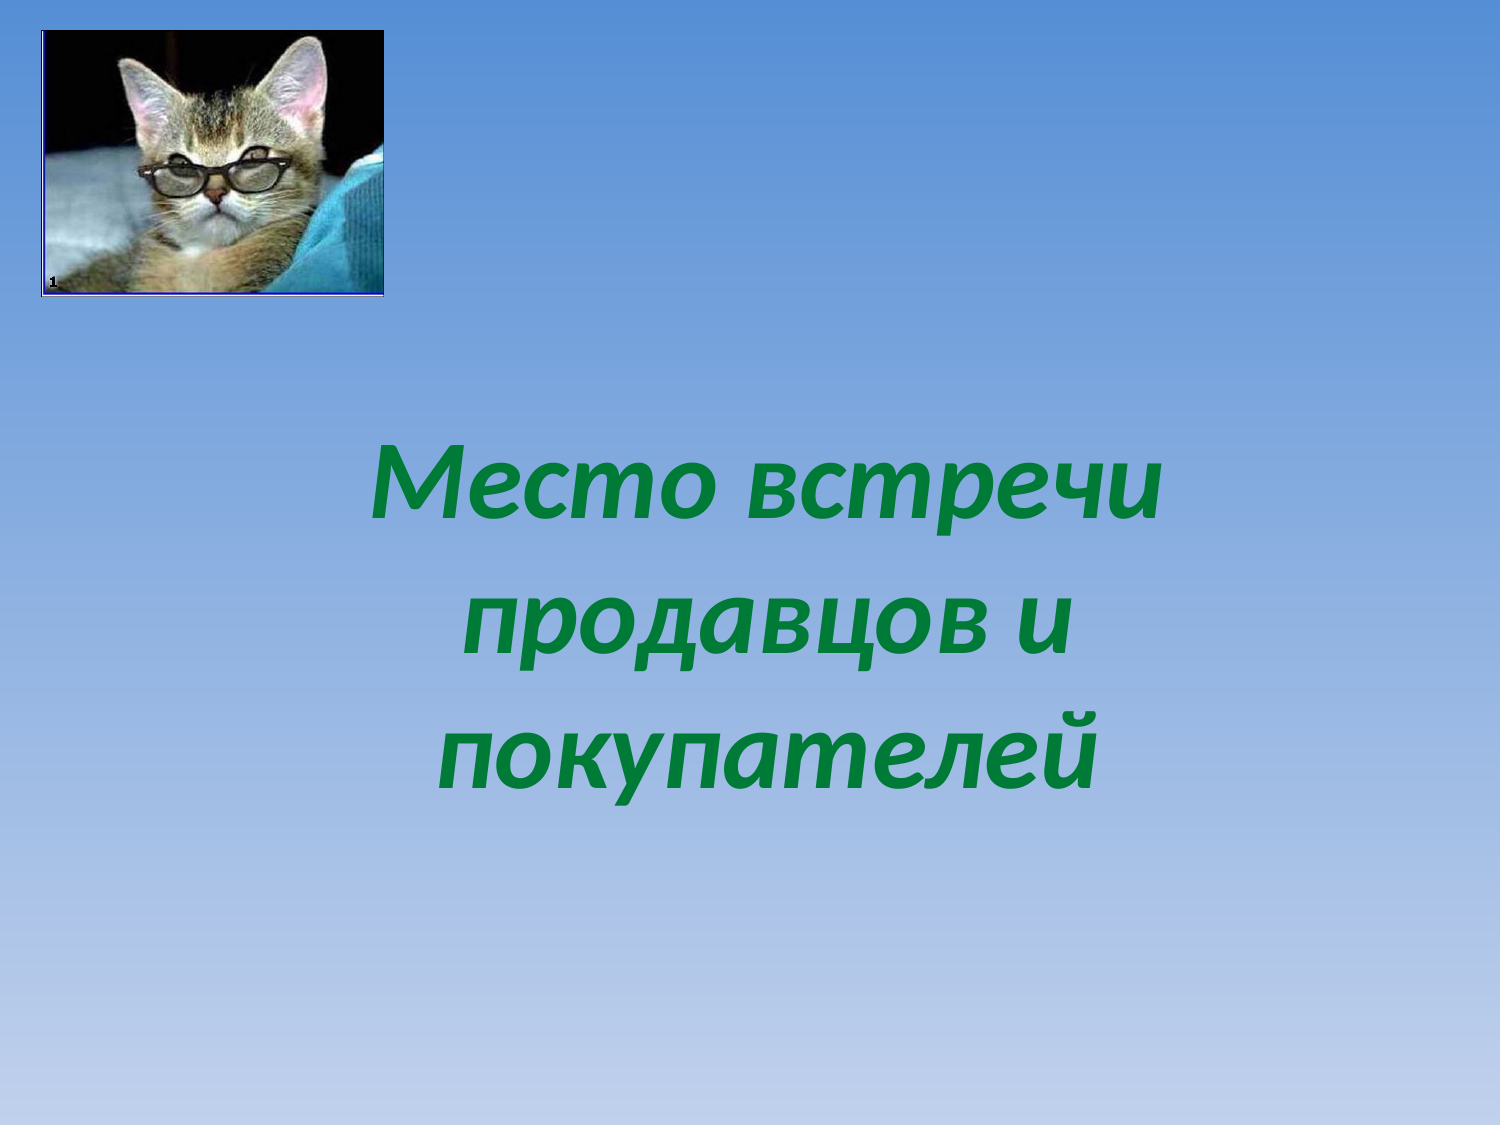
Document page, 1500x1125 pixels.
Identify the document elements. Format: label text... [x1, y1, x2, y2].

text_box Место встречи продавцов и покупателей [351, 398, 1183, 819]
picture [40, 30, 385, 297]
